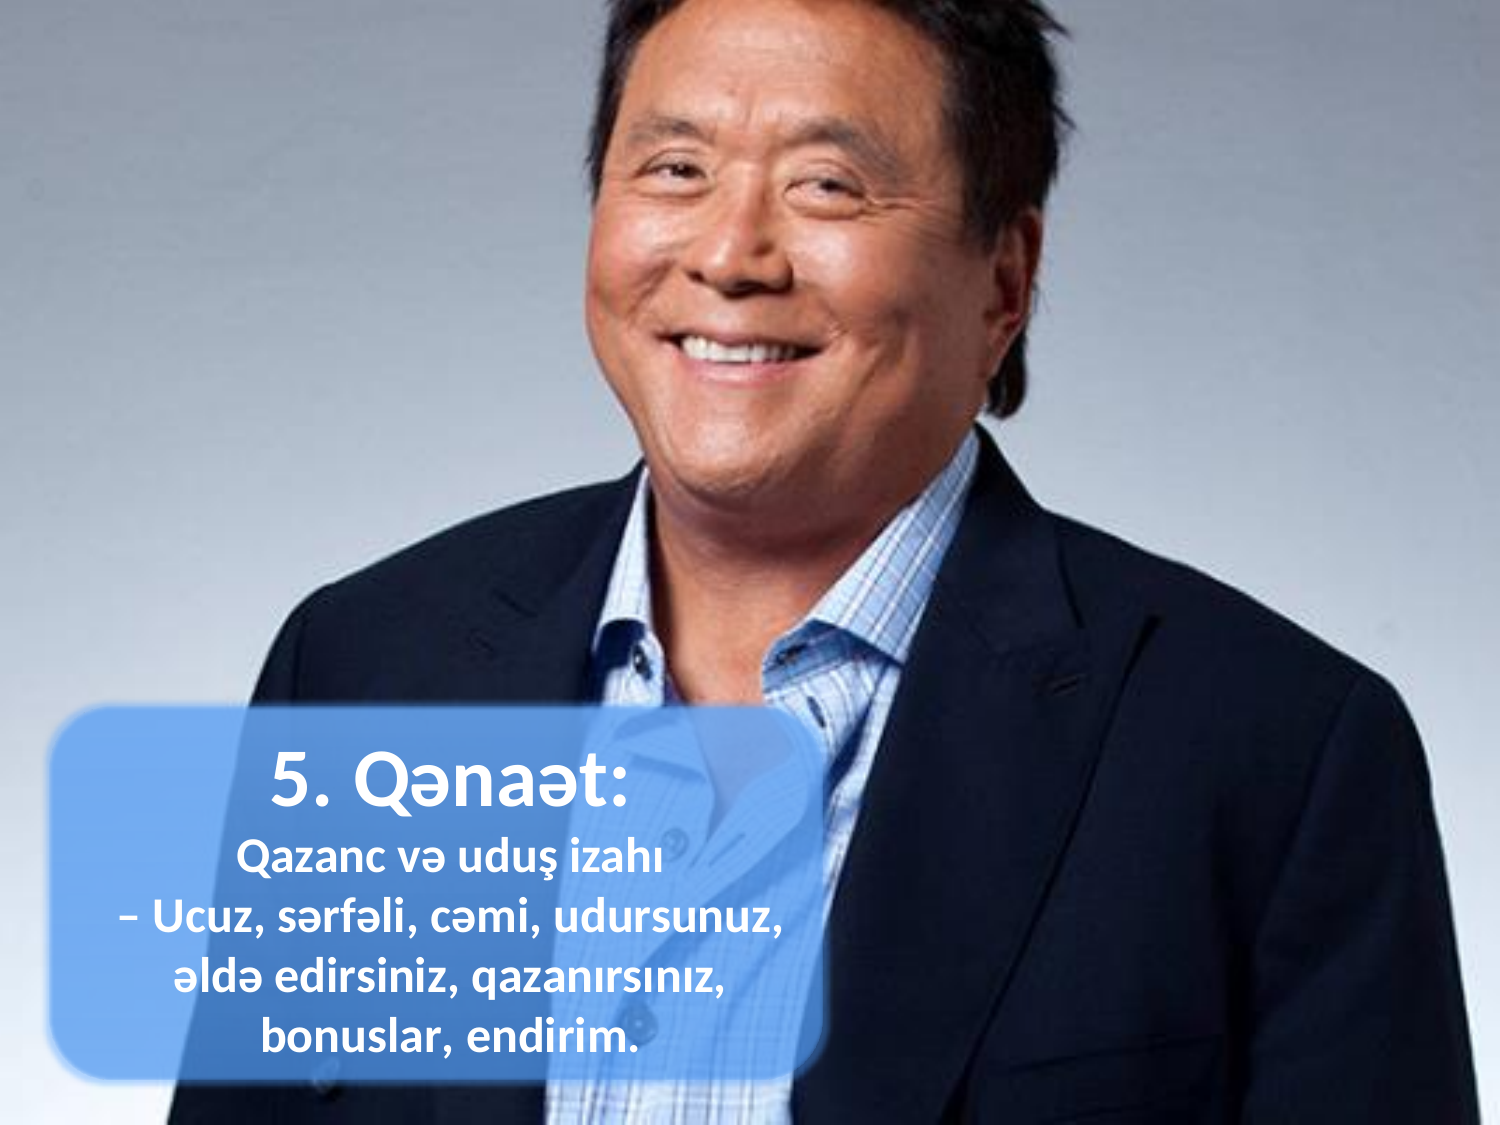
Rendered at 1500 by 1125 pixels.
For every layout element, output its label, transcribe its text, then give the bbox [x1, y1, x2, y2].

picture [0, 0, 1500, 1125]
text_box 5. Qənaət: Qazanc və uduş izahı – Ucuz, sərfəli, cəmi, udursunuz, əldə edirsiniz, qazanırsınız, bonuslar, endirim. [53, 710, 820, 1077]
